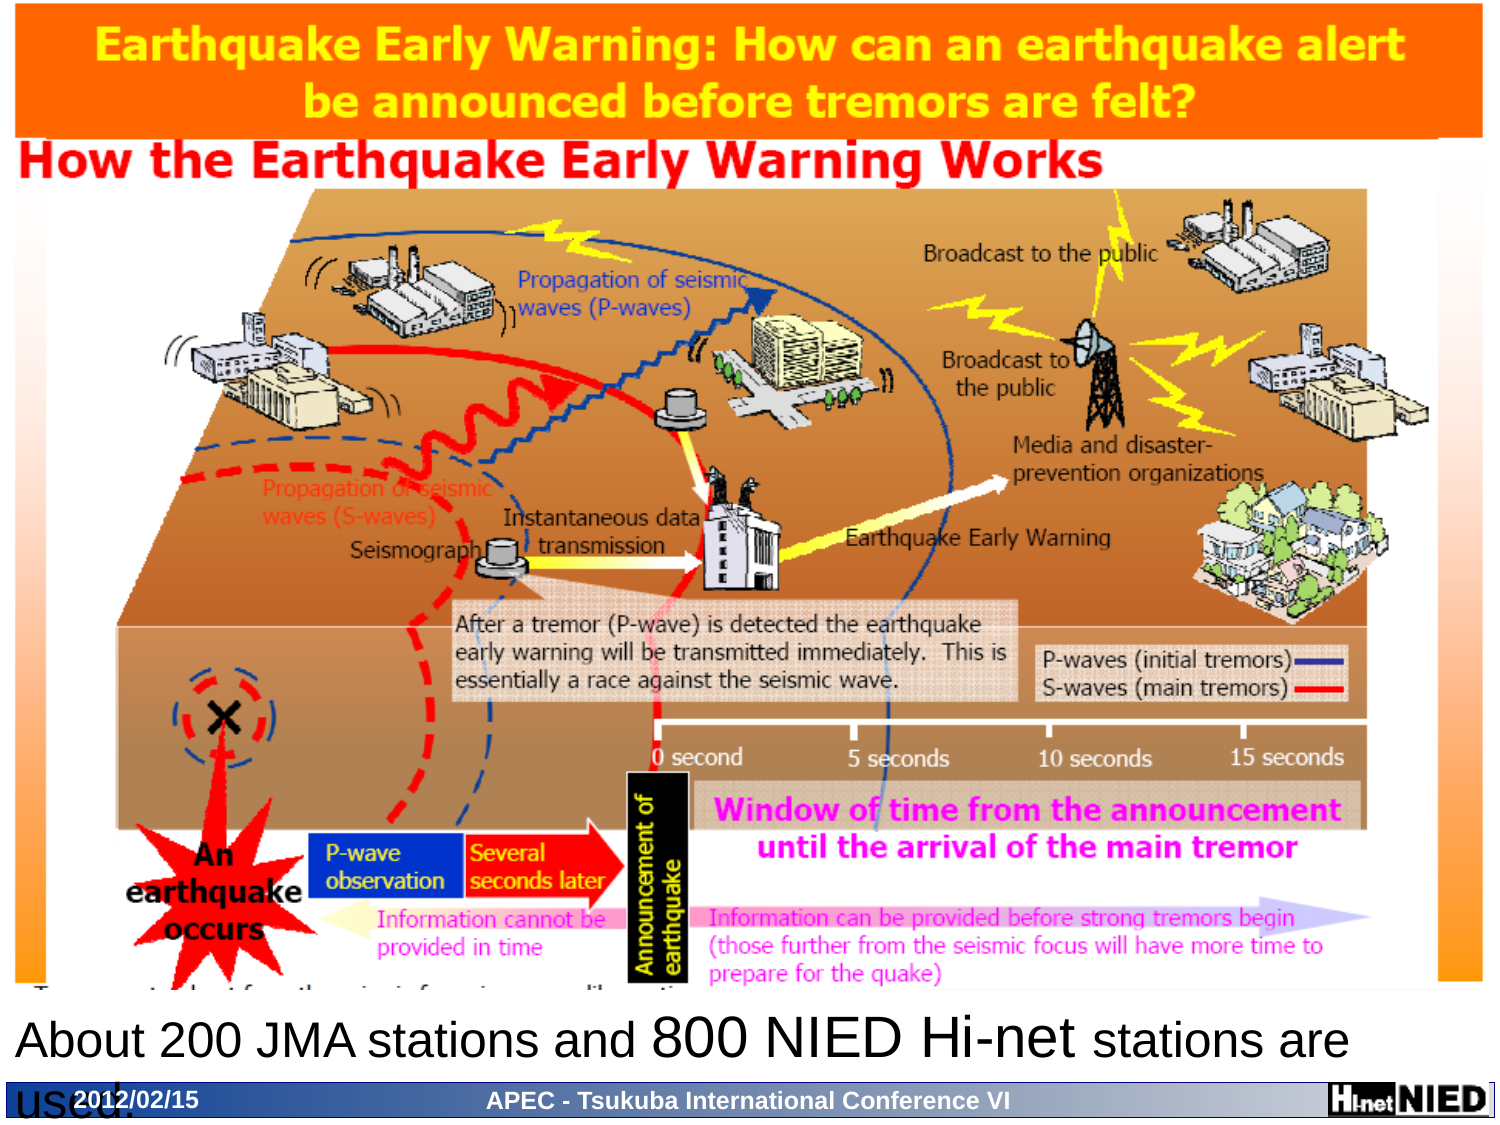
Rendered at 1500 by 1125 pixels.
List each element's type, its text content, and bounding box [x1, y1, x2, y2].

text_box About 200 JMA stations and 800 NIED Hi-net stations are used. [0, 999, 1497, 1125]
text_box 2012/02/15 [58, 1078, 409, 1122]
picture [0, 0, 1500, 990]
text_box APEC - Tsukuba International Conference VI [451, 1080, 1047, 1122]
